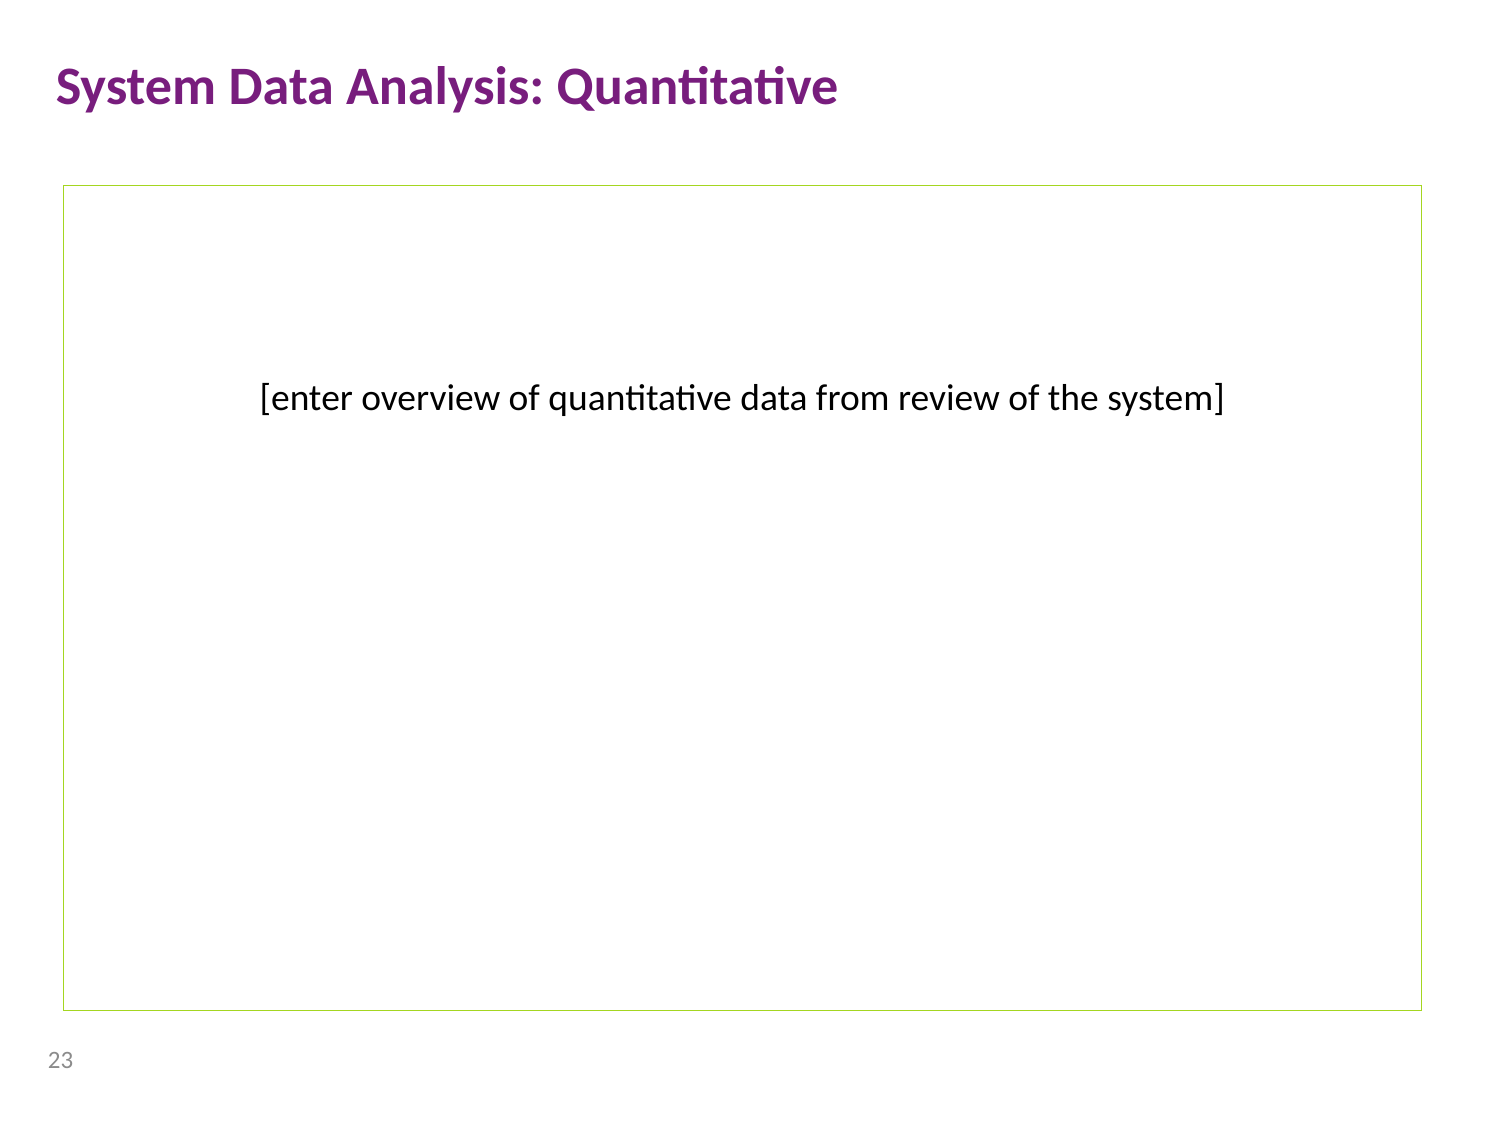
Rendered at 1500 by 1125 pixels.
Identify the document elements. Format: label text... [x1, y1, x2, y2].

text_box [enter overview of quantitative data from review of the system] [63, 185, 1422, 1011]
list System Data Analysis: Quantitative [41, 42, 1500, 138]
